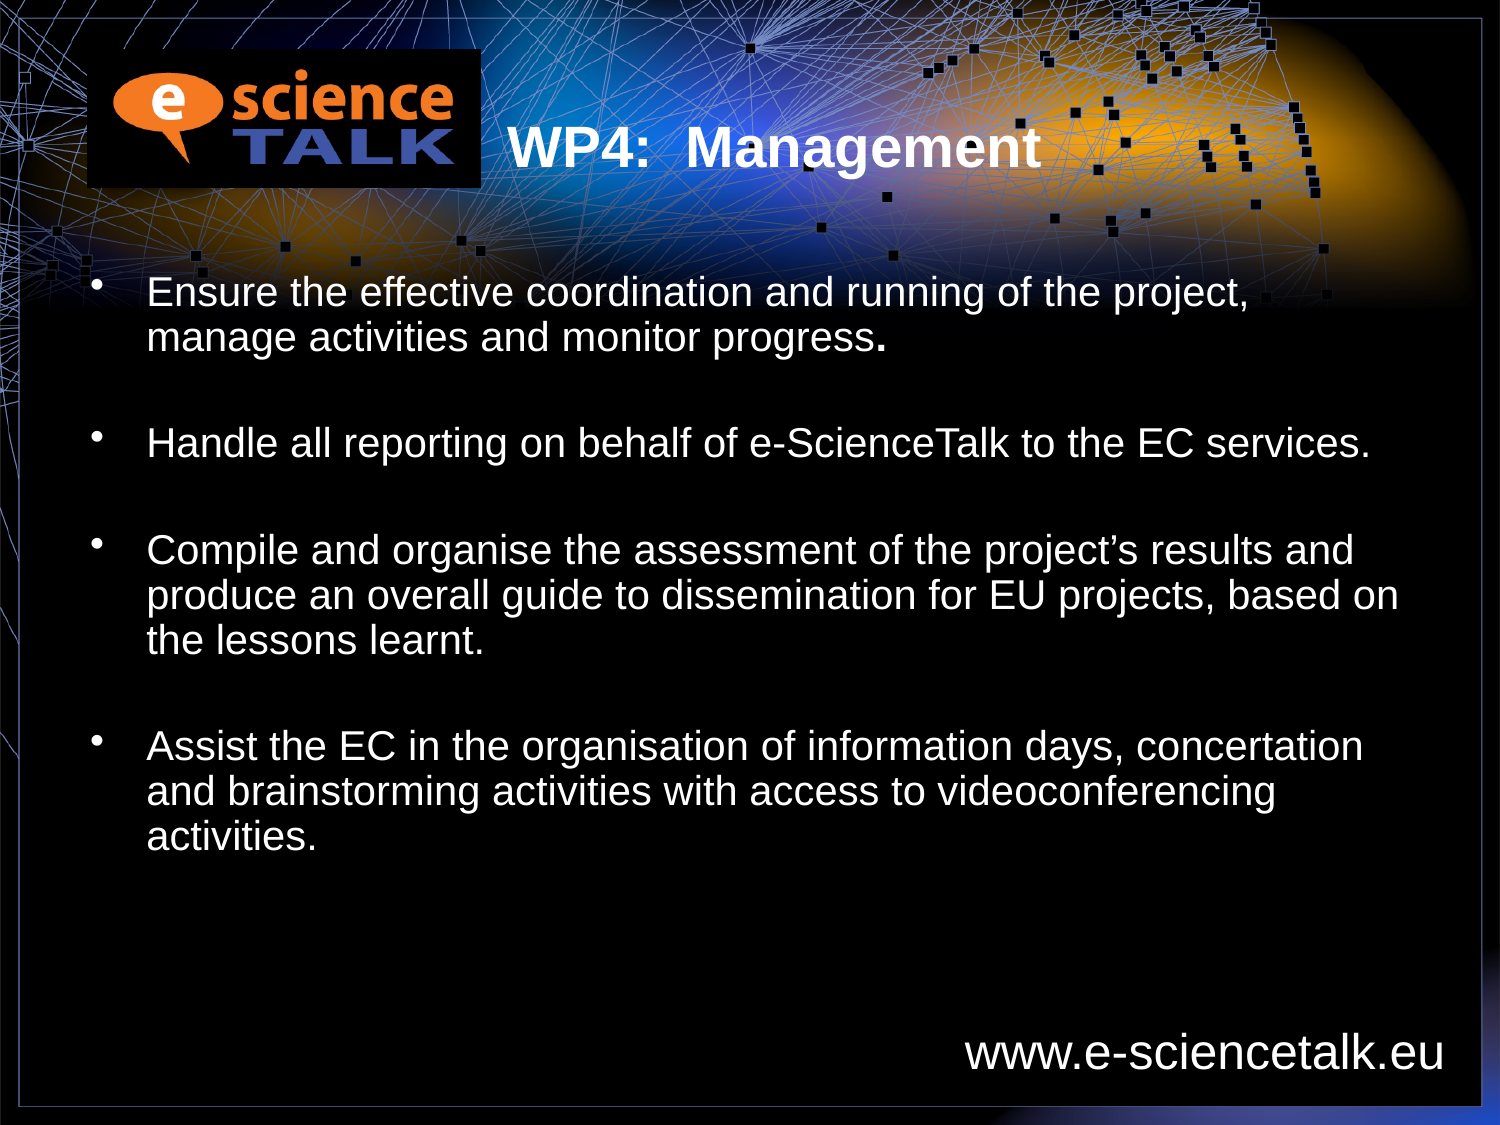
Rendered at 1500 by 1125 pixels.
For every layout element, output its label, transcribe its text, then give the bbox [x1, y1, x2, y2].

picture [0, 0, 1500, 1125]
list Ensure the effective coordination and running of the project, manage activities and monitor progress. Handle all reporting on behalf of e-ScienceTalk to the EC services. Compile and organise the assessment of the project’s results and produce an overall guide to dissemination for EU projects, based on the lessons learnt. Assist the EC in the organisation of information days, concertation and brainstorming activities with access to videoconferencing activities. [74, 262, 1426, 1006]
title WP4: Management [99, 49, 1451, 238]
